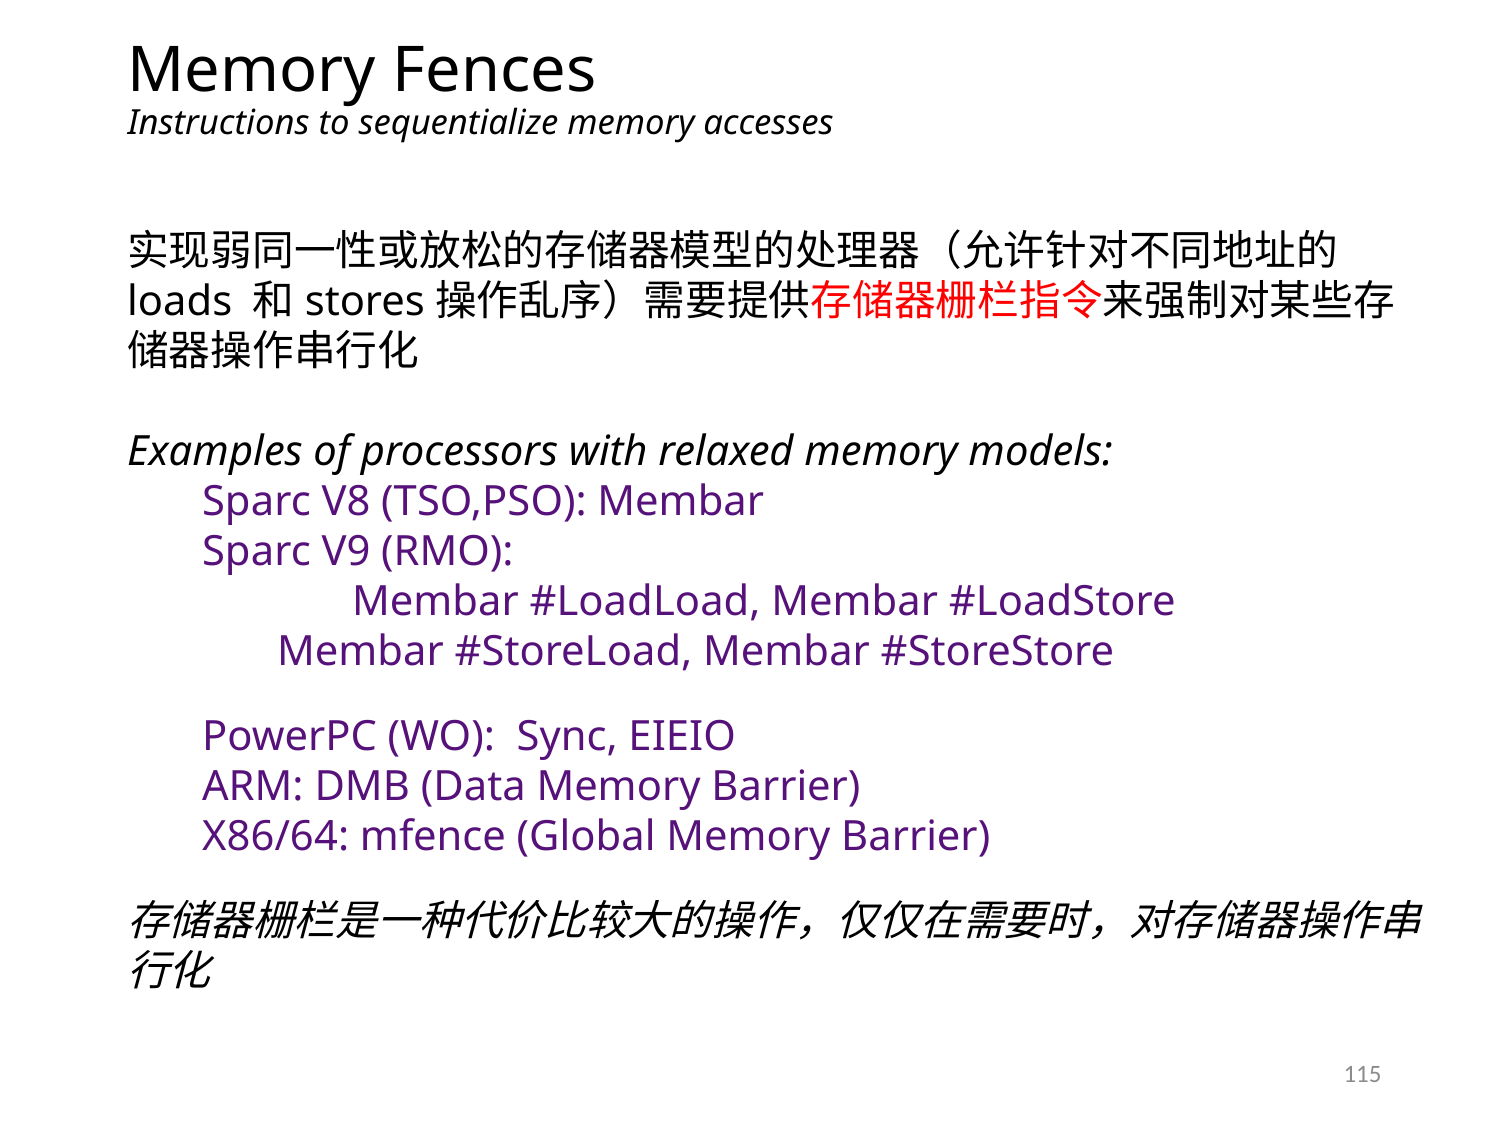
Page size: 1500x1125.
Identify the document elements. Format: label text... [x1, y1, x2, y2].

slide_number 115 [1059, 1042, 1397, 1103]
title Memory Fences Instructions to sequentialize memory accesses [112, 29, 1309, 150]
text_box 实现弱同一性或放松的存储器模型的处理器（允许针对不同地址的 loads 和stores操作乱序）需要提供存储器栅栏指令来强制对某些存储器操作串行化 Examples of processors with relaxed memory models: Sparc V8 (TSO,PSO): Membar Sparc V9 (RMO): Membar #LoadLoad, Membar #LoadStore Membar #StoreLoad, Membar #StoreStore PowerPC (WO): Sync, EIEIO ARM: DMB (Data Memory Barrier) X86/64: mfence (Global Memory Barrier) 存储器栅栏是一种代价比较大的操作，仅仅在需要时，对存储器操作串行化 [112, 216, 1438, 1001]
